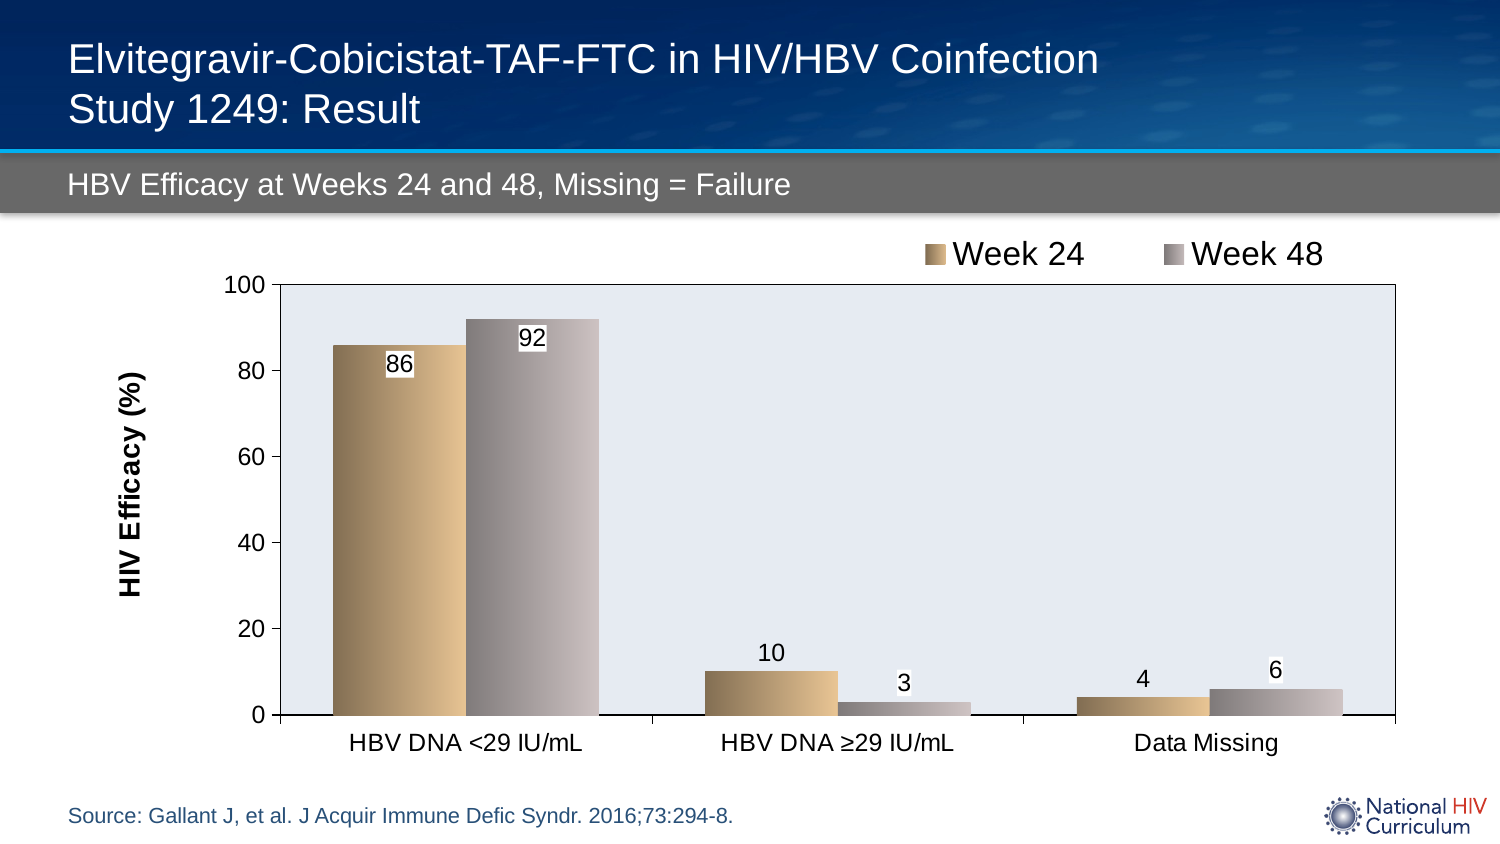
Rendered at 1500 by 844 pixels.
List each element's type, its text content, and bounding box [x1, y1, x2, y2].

list Source: Gallant J, et al. J Acquir Immune Defic Syndr. 2016;73:294-8. [53, 795, 1261, 835]
picture [0, 0, 1500, 148]
picture [1324, 797, 1362, 835]
title Elvitegravir-Cobicistat-TAF-FTC in HIV/HBV Coinfection Study 1249: Result [53, 14, 1447, 149]
list HBV Efficacy at Weeks 24 and 48, Missing = Failure [52, 154, 1448, 211]
chart [80, 234, 1432, 760]
